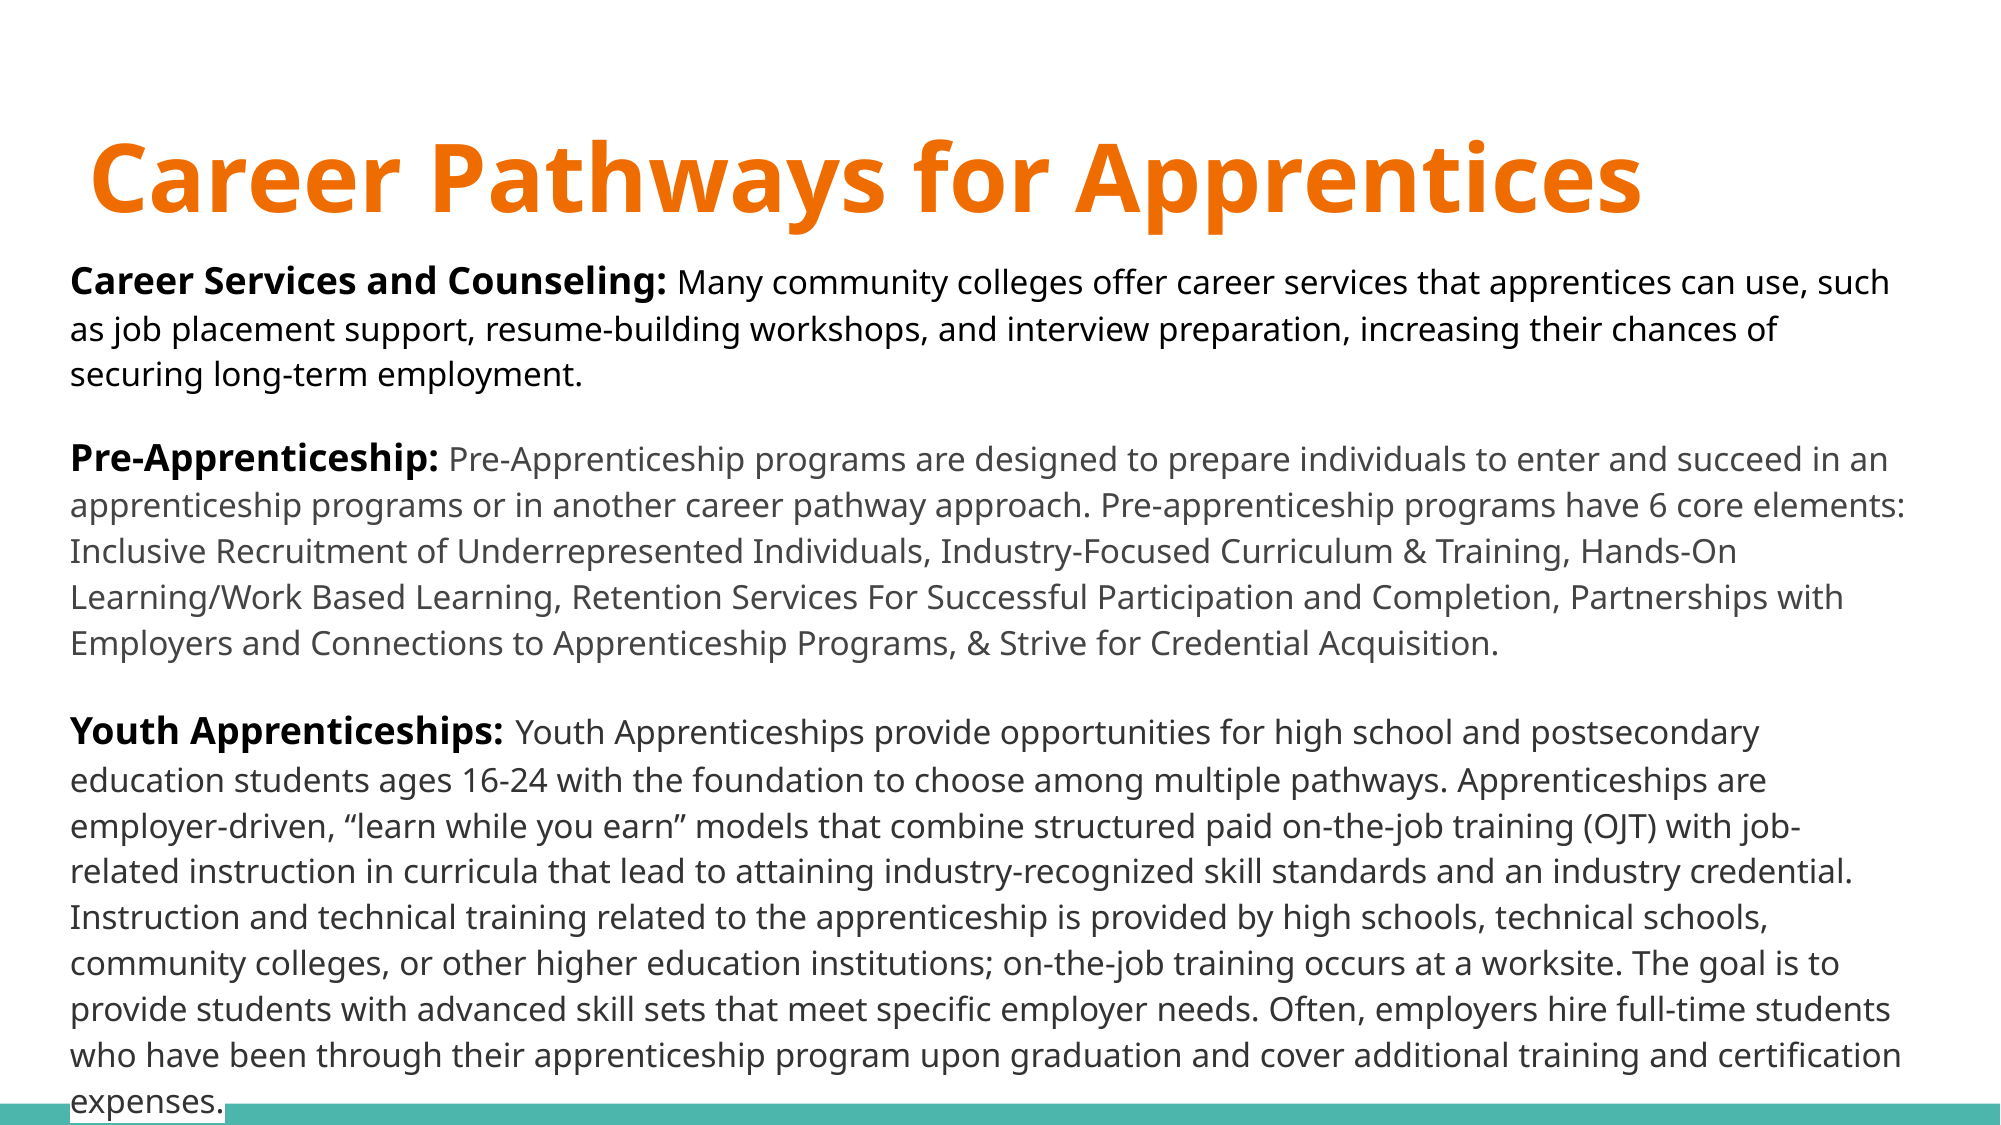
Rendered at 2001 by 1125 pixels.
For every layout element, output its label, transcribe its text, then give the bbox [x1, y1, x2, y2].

title Career Pathways for Apprentices [68, 97, 1932, 230]
list Career Services and Counseling: Many community colleges offer career services that apprentices can use, such as job placement support, resume-building workshops, and interview preparation, increasing their chances of securing long-term employment. Pre-Apprenticeship: Pre-Apprenticeship programs are designed to prepare individuals to enter and succeed in an apprenticeship programs or in another career pathway approach. Pre-apprenticeship programs have 6 core elements: Inclusive Recruitment of Underrepresented Individuals, Industry-Focused Curriculum & Training, Hands-On Learning/Work Based Learning, Retention Services For Successful Participation and Completion, Partnerships with Employers and Connections to Apprenticeship Programs, & Strive for Credential Acquisition. Youth Apprenticeships: ​Youth Apprenticeships provide opportunities for high school and postsecondary education students ages 16-24 with the foundation to choose among multiple pathways. Apprenticeships are employer-driven, “learn while you earn” models that combine structured paid on-the-job training (OJT) with job-related instruction in curricula that lead to attaining industry-recognized skill standards and an industry credential. Instruction and technical training related to the apprenticeship is provided by high schools, technical schools, community colleges, or other higher education institutions; on-the-job training occurs at a worksite. The goal is to provide students with advanced skill sets that meet specific employer needs. Often, employers hire full-time students who have been through their apprenticeship program upon graduation and cover additional training and certification expenses. [50, 230, 1932, 1100]
